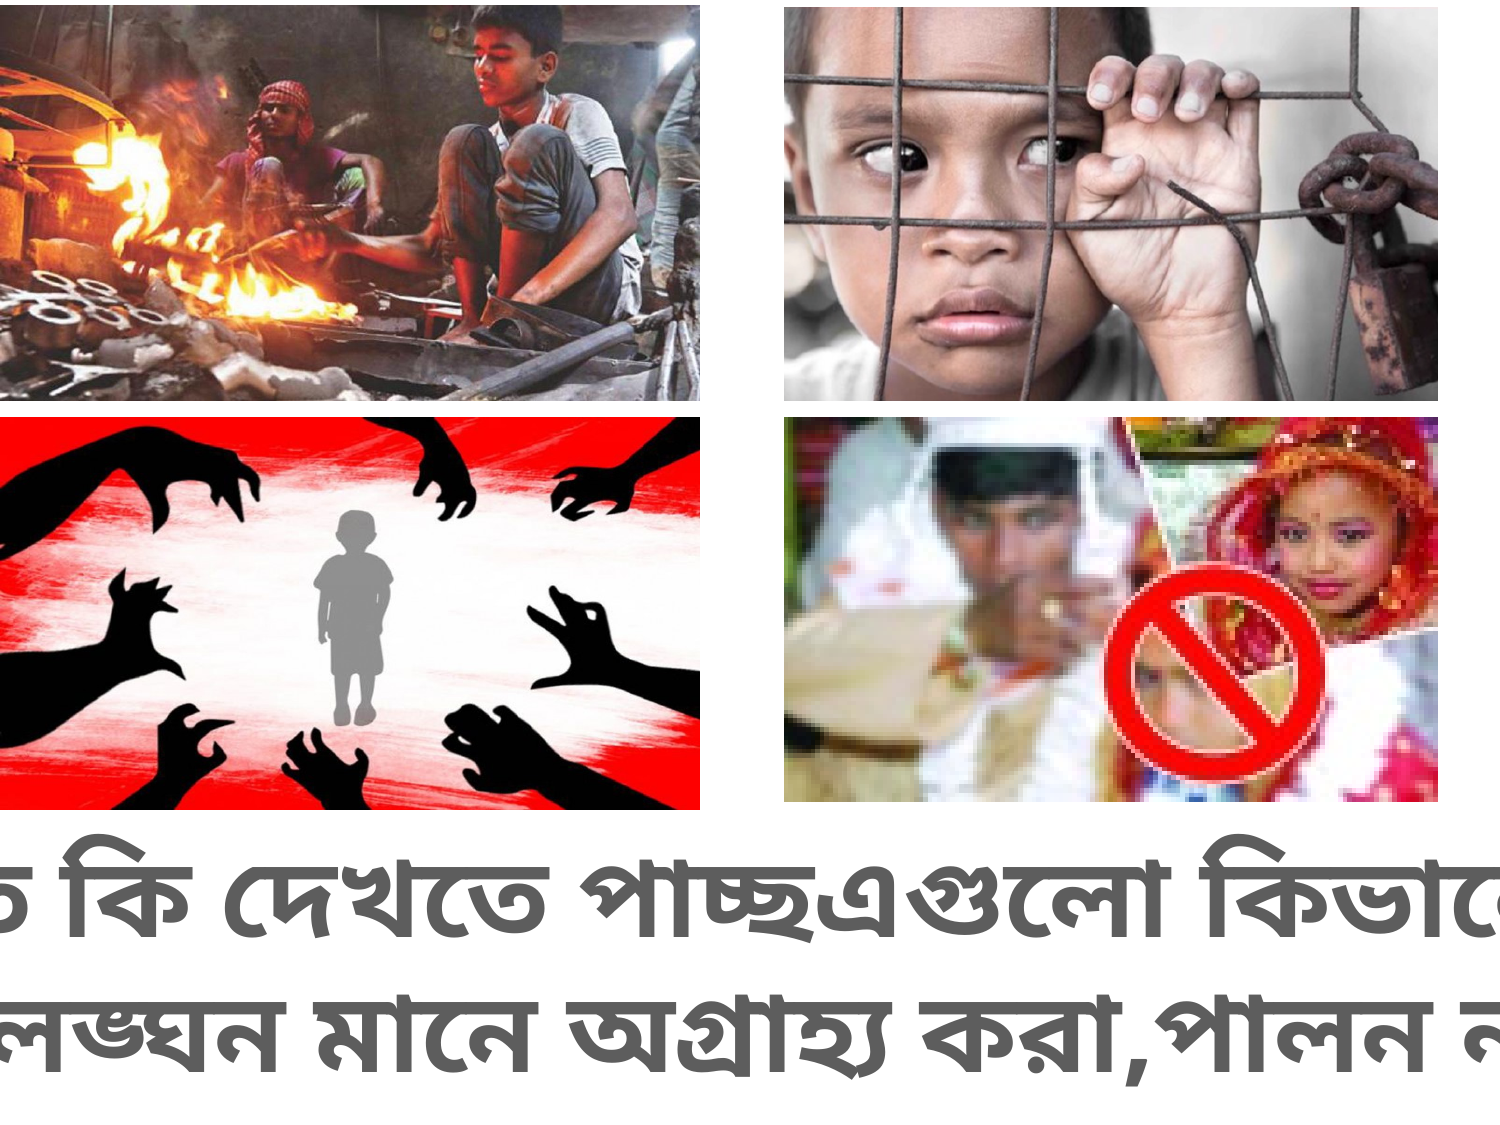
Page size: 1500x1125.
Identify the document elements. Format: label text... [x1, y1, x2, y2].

picture [0, 417, 701, 810]
picture [0, 5, 701, 401]
picture [784, 7, 1439, 401]
text_box ছবিতে কি দেখতে পাচ্ছএগুলো কিভালোকাজ কেন?লঙ্ঘন মানে অগ্রাহ্য করা,পালন না করা। [0, 817, 1500, 1103]
picture [784, 417, 1439, 802]
